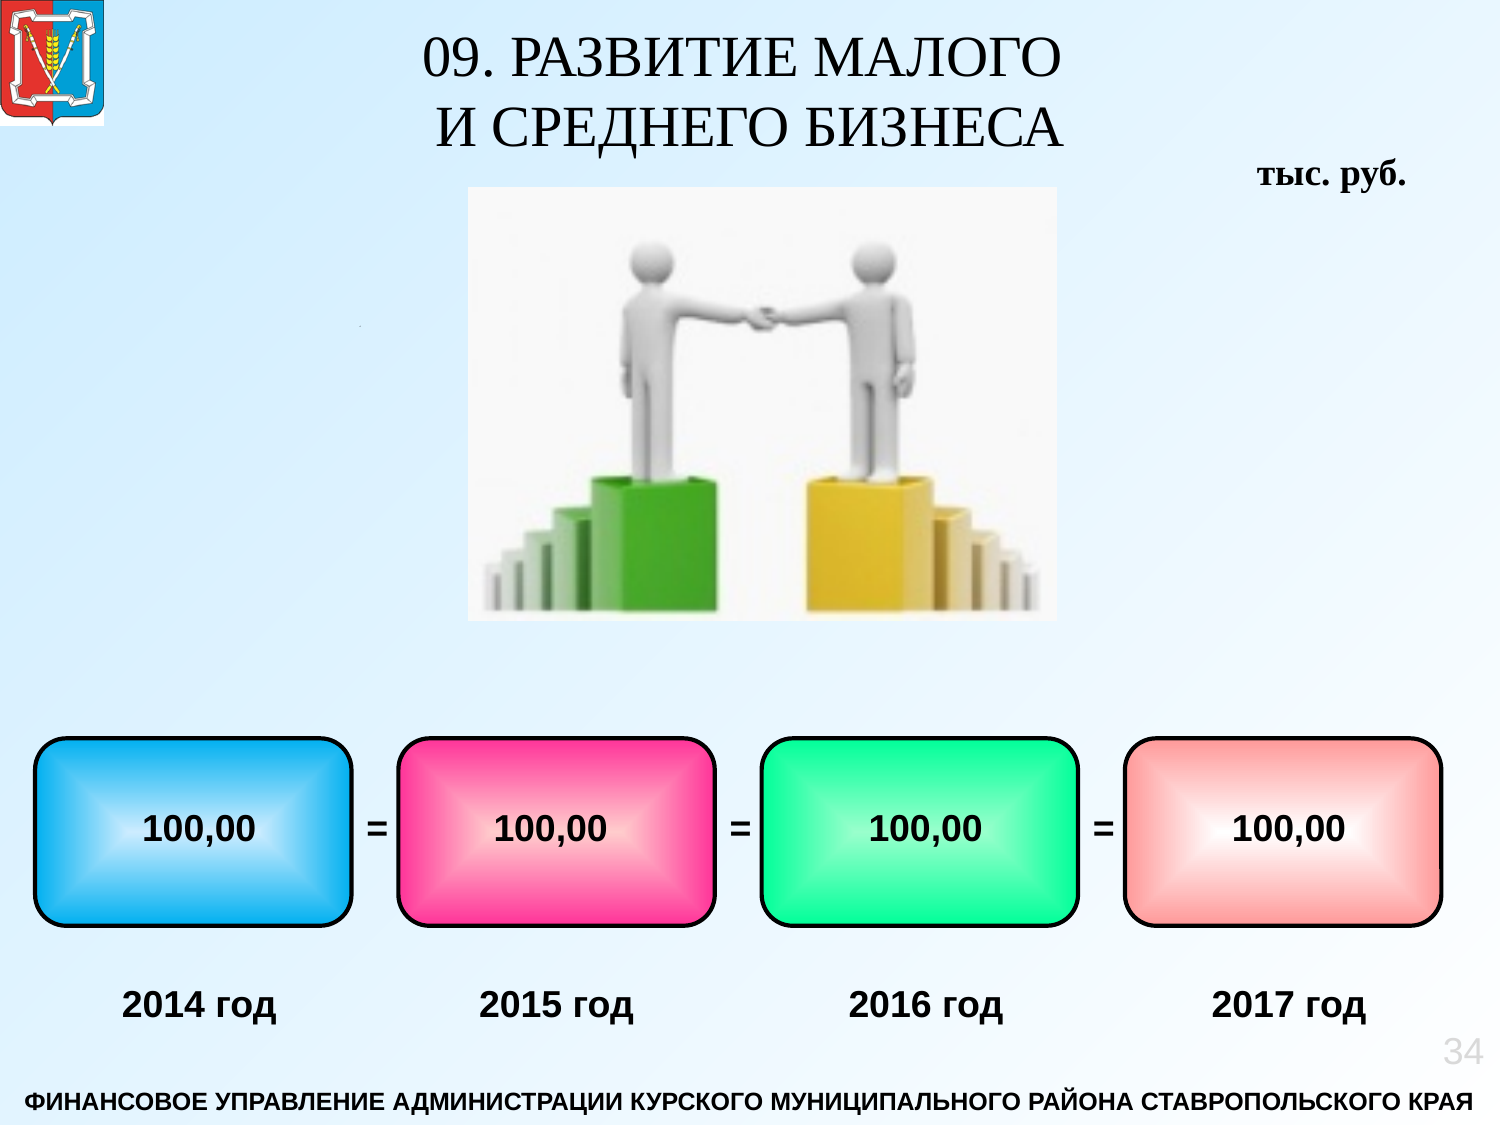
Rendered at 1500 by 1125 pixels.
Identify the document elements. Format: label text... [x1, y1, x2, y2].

text_box = [714, 796, 762, 857]
text_box 2014 год [58, 972, 340, 1033]
picture [468, 187, 1057, 622]
text_box [396, 736, 717, 928]
text_box [1122, 736, 1444, 928]
text_box = [351, 796, 399, 857]
text_box [32, 736, 354, 928]
picture [0, 0, 105, 126]
text_box 2017 год [1136, 972, 1442, 1033]
title 09. РАЗВИТИЕ МАЛОГО И СРЕДНЕГО БИЗНЕСА [0, 0, 1500, 177]
text_box 100,00 [1148, 796, 1430, 857]
text_box 34 [1417, 1019, 1500, 1080]
text_box 2015 год [398, 972, 715, 1033]
text_box 100,00 [58, 796, 340, 857]
text_box = [1078, 796, 1125, 857]
text_box тыс. руб. [1242, 140, 1467, 201]
text_box 100,00 [410, 796, 692, 857]
text_box 2016 год [773, 972, 1079, 1033]
text_box 100,00 [785, 796, 1067, 857]
text_box ФИНАНСОВОЕ УПРАВЛЕНИЕ АДМИНИСТРАЦИИ КУРСКОГО МУНИЦИПАЛЬНОГО РАЙОНА СТАВРОПОЛЬСКОГО КРАЯ [0, 1078, 1500, 1123]
text_box [759, 736, 1081, 928]
